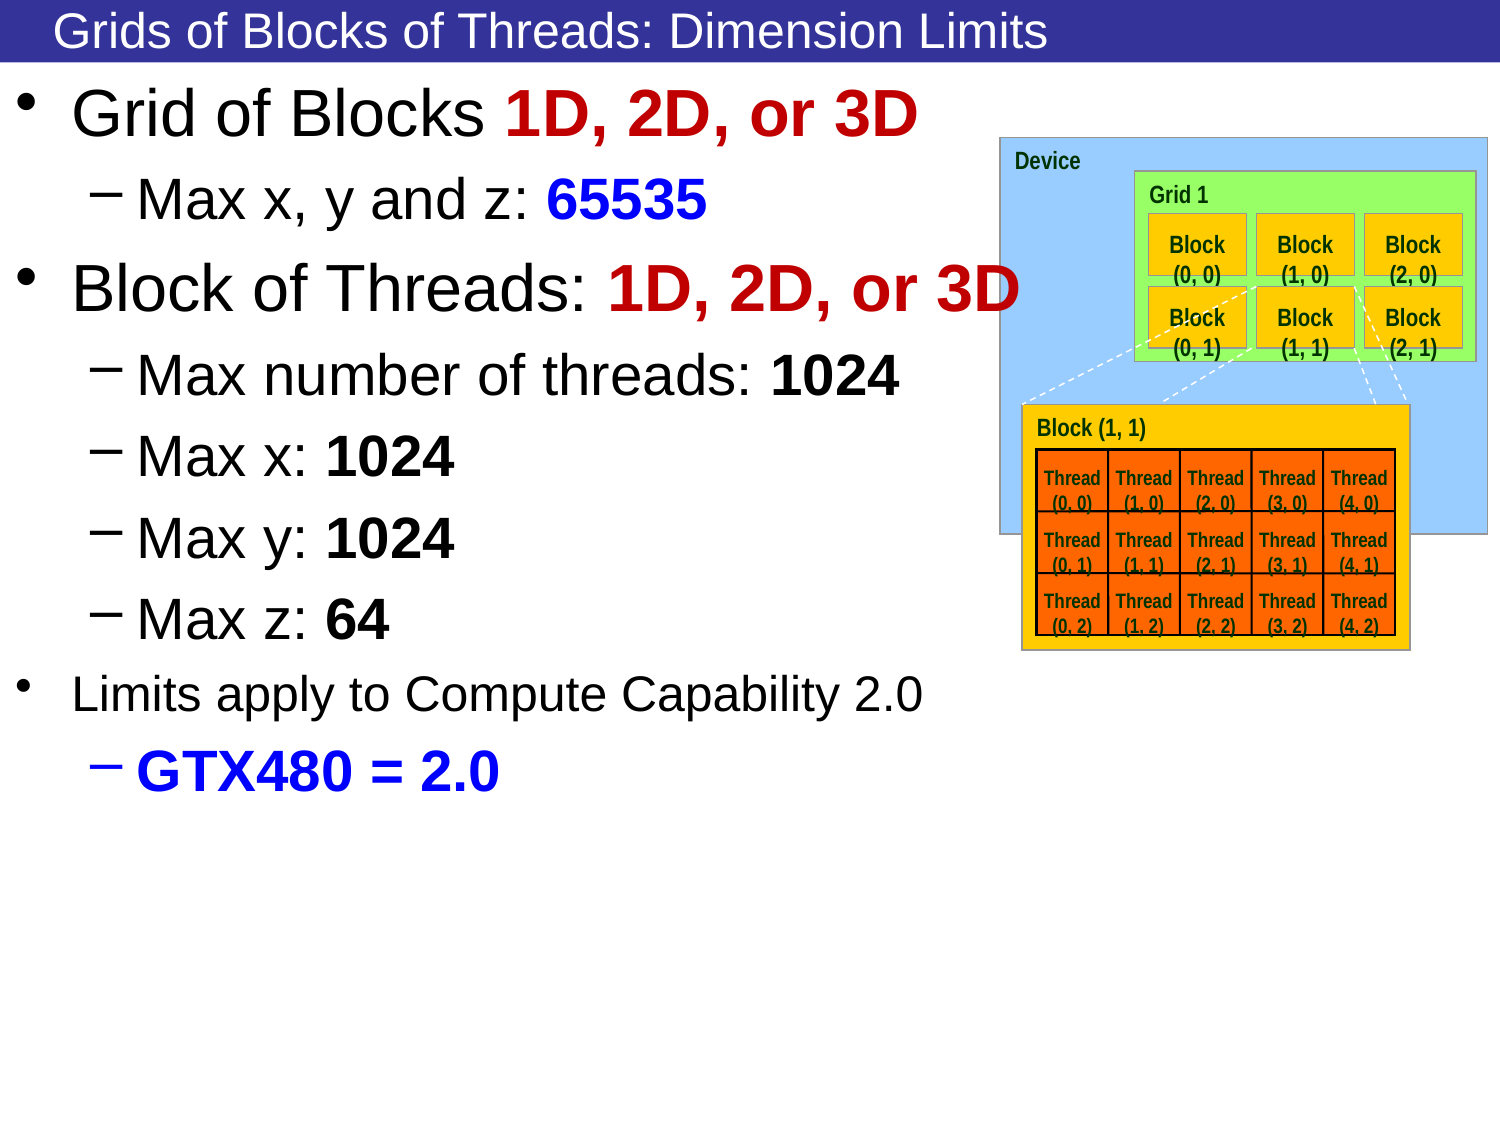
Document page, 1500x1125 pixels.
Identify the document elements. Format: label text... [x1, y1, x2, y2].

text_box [999, 137, 1488, 651]
list Grid of Blocks 1D, 2D, or 3D Max x, y and z: 65535 Block of Threads: 1D, 2D, or 3D Max number of threads: 1024 Max x: 1024 Max y: 1024 Max z: 64 Limits apply to Compute Capability 2.0 GTX480 = 2.0 [0, 62, 1500, 1125]
title Grids of Blocks of Threads: Dimension Limits [37, 7, 1426, 51]
